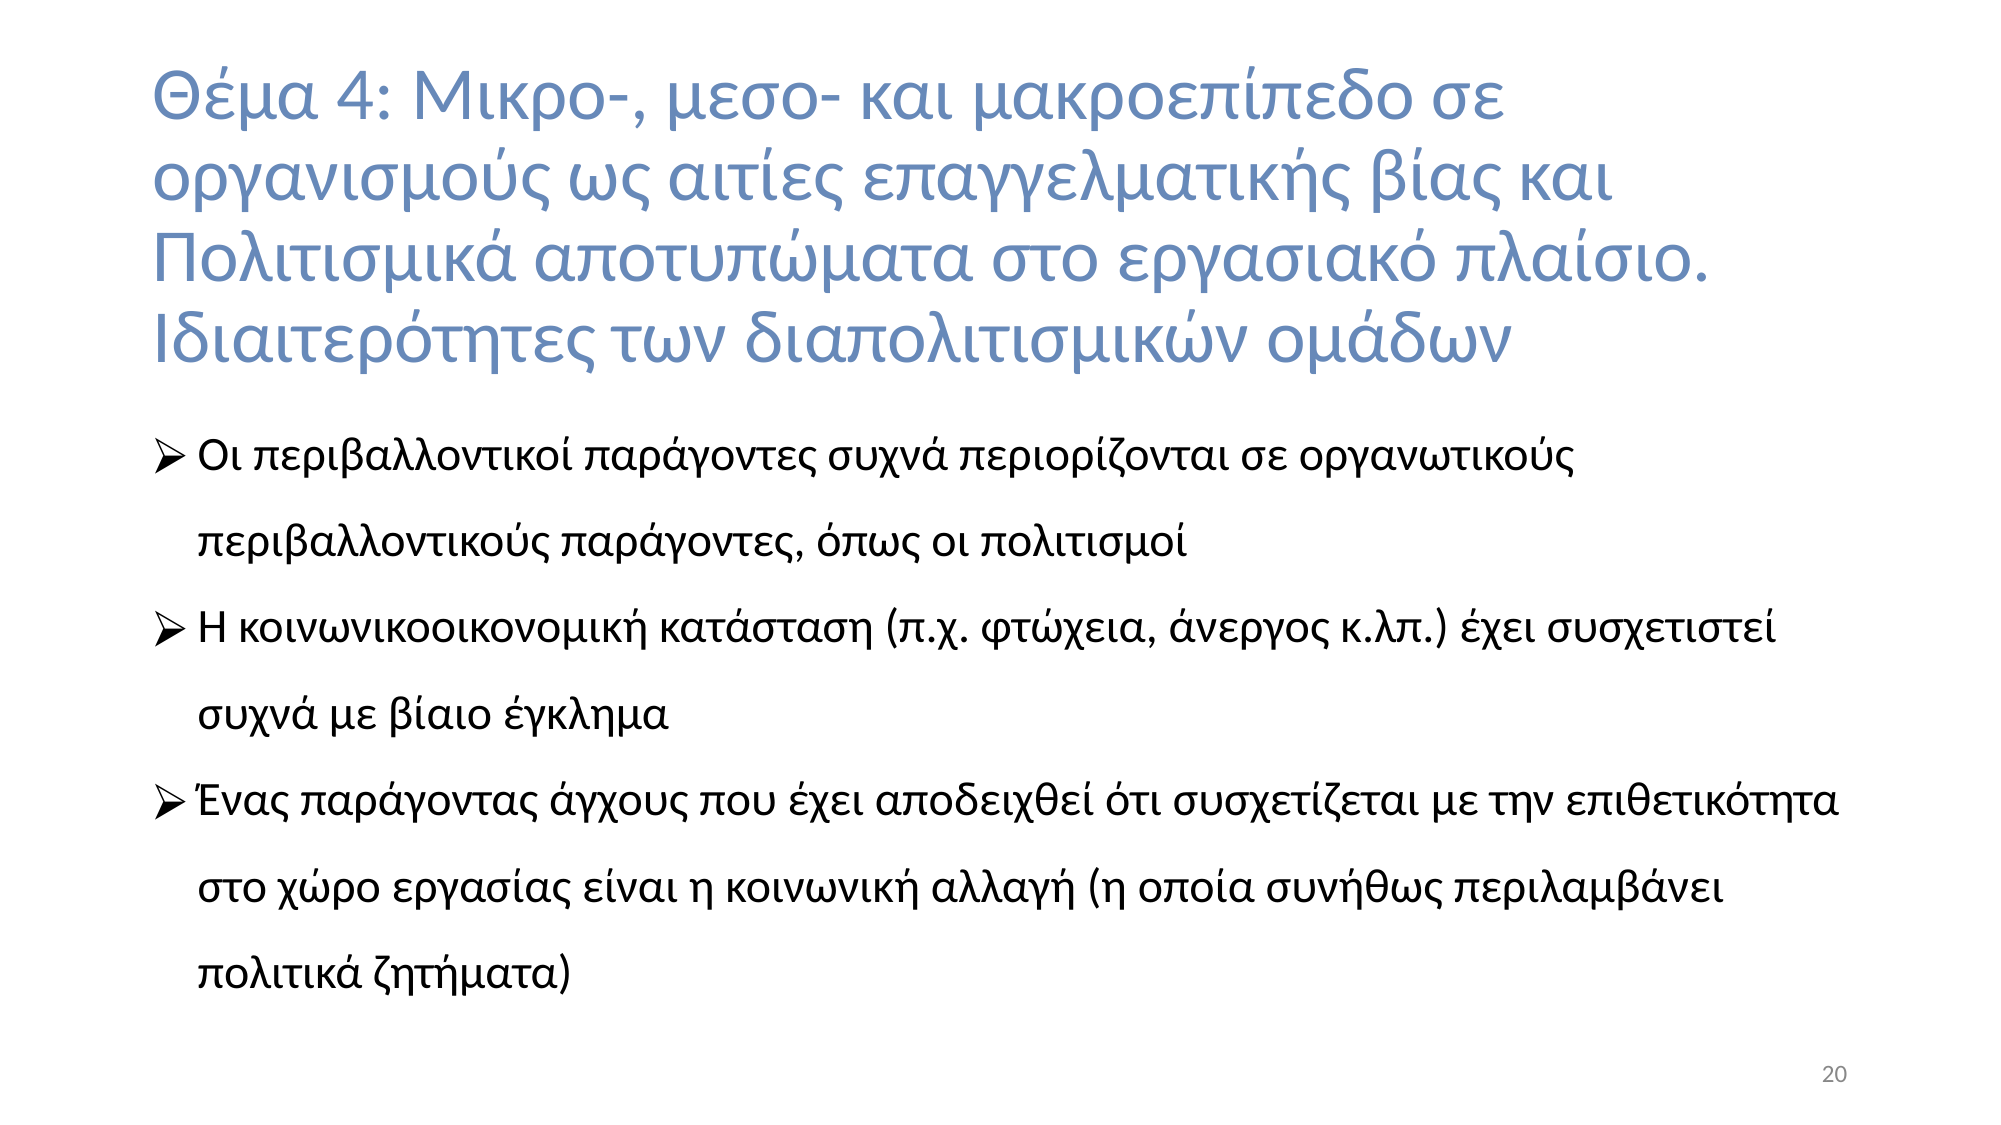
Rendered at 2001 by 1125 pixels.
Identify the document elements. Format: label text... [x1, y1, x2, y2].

slide_number ‹#› [1412, 1042, 1863, 1103]
title Θέμα 4: Μικρο-, μεσο- και μακροεπίπεδο σε οργανισμούς ως αιτίες επαγγελματικής βίας και Πολιτισμικά αποτυπώματα στο εργασιακό πλαίσιο. Ιδιαιτερότητες των διαπολιτισμικών ομάδων [137, 123, 1863, 386]
list Οι περιβαλλοντικοί παράγοντες συχνά περιορίζονται σε οργανωτικούς περιβαλλοντικούς παράγοντες, όπως οι πολιτισμοί Η κοινωνικοοικονομική κατάσταση (π.χ. φτώχεια, άνεργος κ.λπ.) έχει συσχετιστεί συχνά με βίαιο έγκλημα Ένας παράγοντας άγχους που έχει αποδειχθεί ότι συσχετίζεται με την επιθετικότητα στο χώρο εργασίας είναι η κοινωνική αλλαγή (η οποία συνήθως περιλαμβάνει πολιτικά ζητήματα) [137, 386, 1863, 1012]
